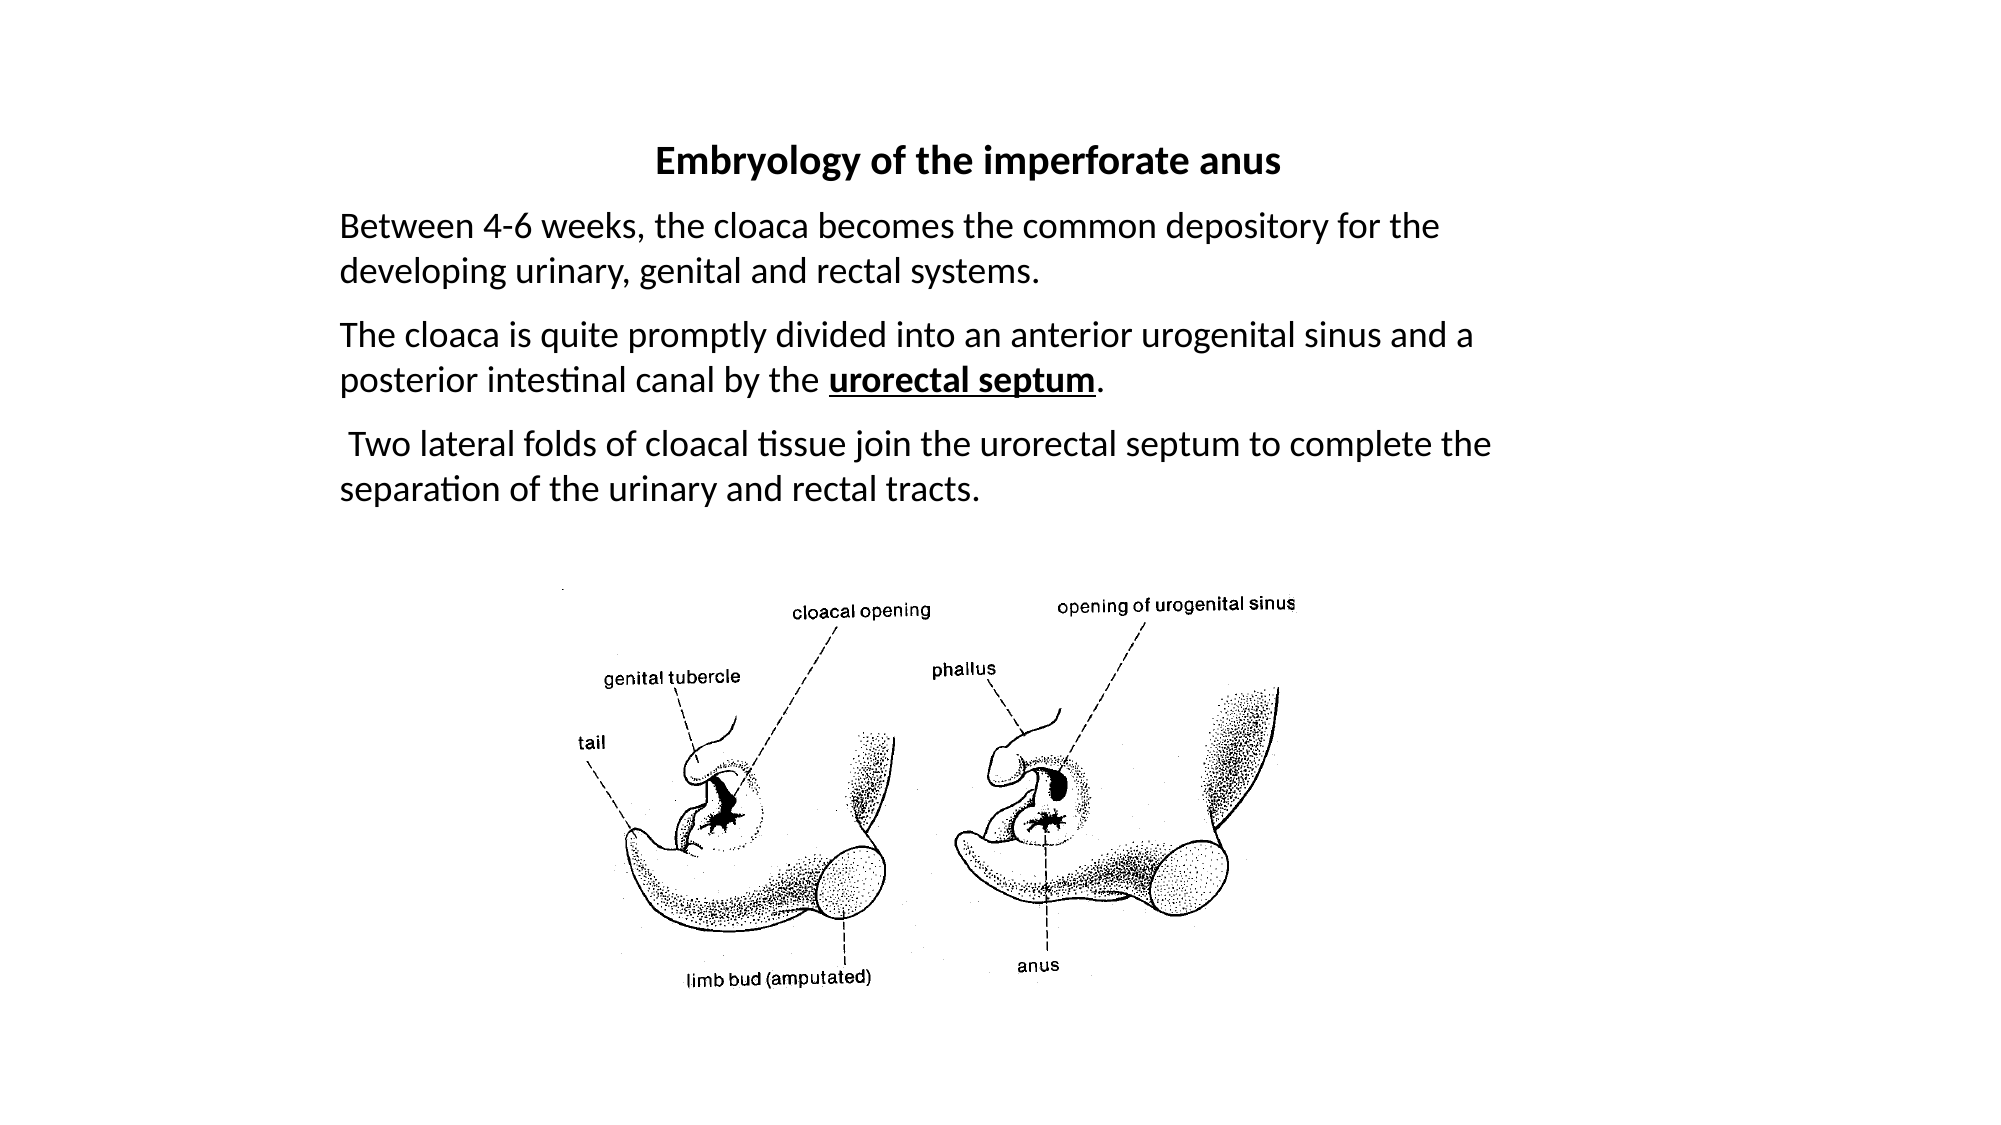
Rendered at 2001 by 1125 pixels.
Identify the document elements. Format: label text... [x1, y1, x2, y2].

picture [562, 562, 1313, 997]
text_box Embryology of the imperforate anus Between 4-6 weeks, the cloaca becomes the common depository for the developing urinary, genital and rectal systems. The cloaca is quite promptly divided into an anterior urogenital sinus and a posterior intestinal canal by the urorectal septum. Two lateral folds of cloacal tissue join the urorectal septum to complete the separation of the urinary and rectal tracts. [324, 125, 1613, 517]
